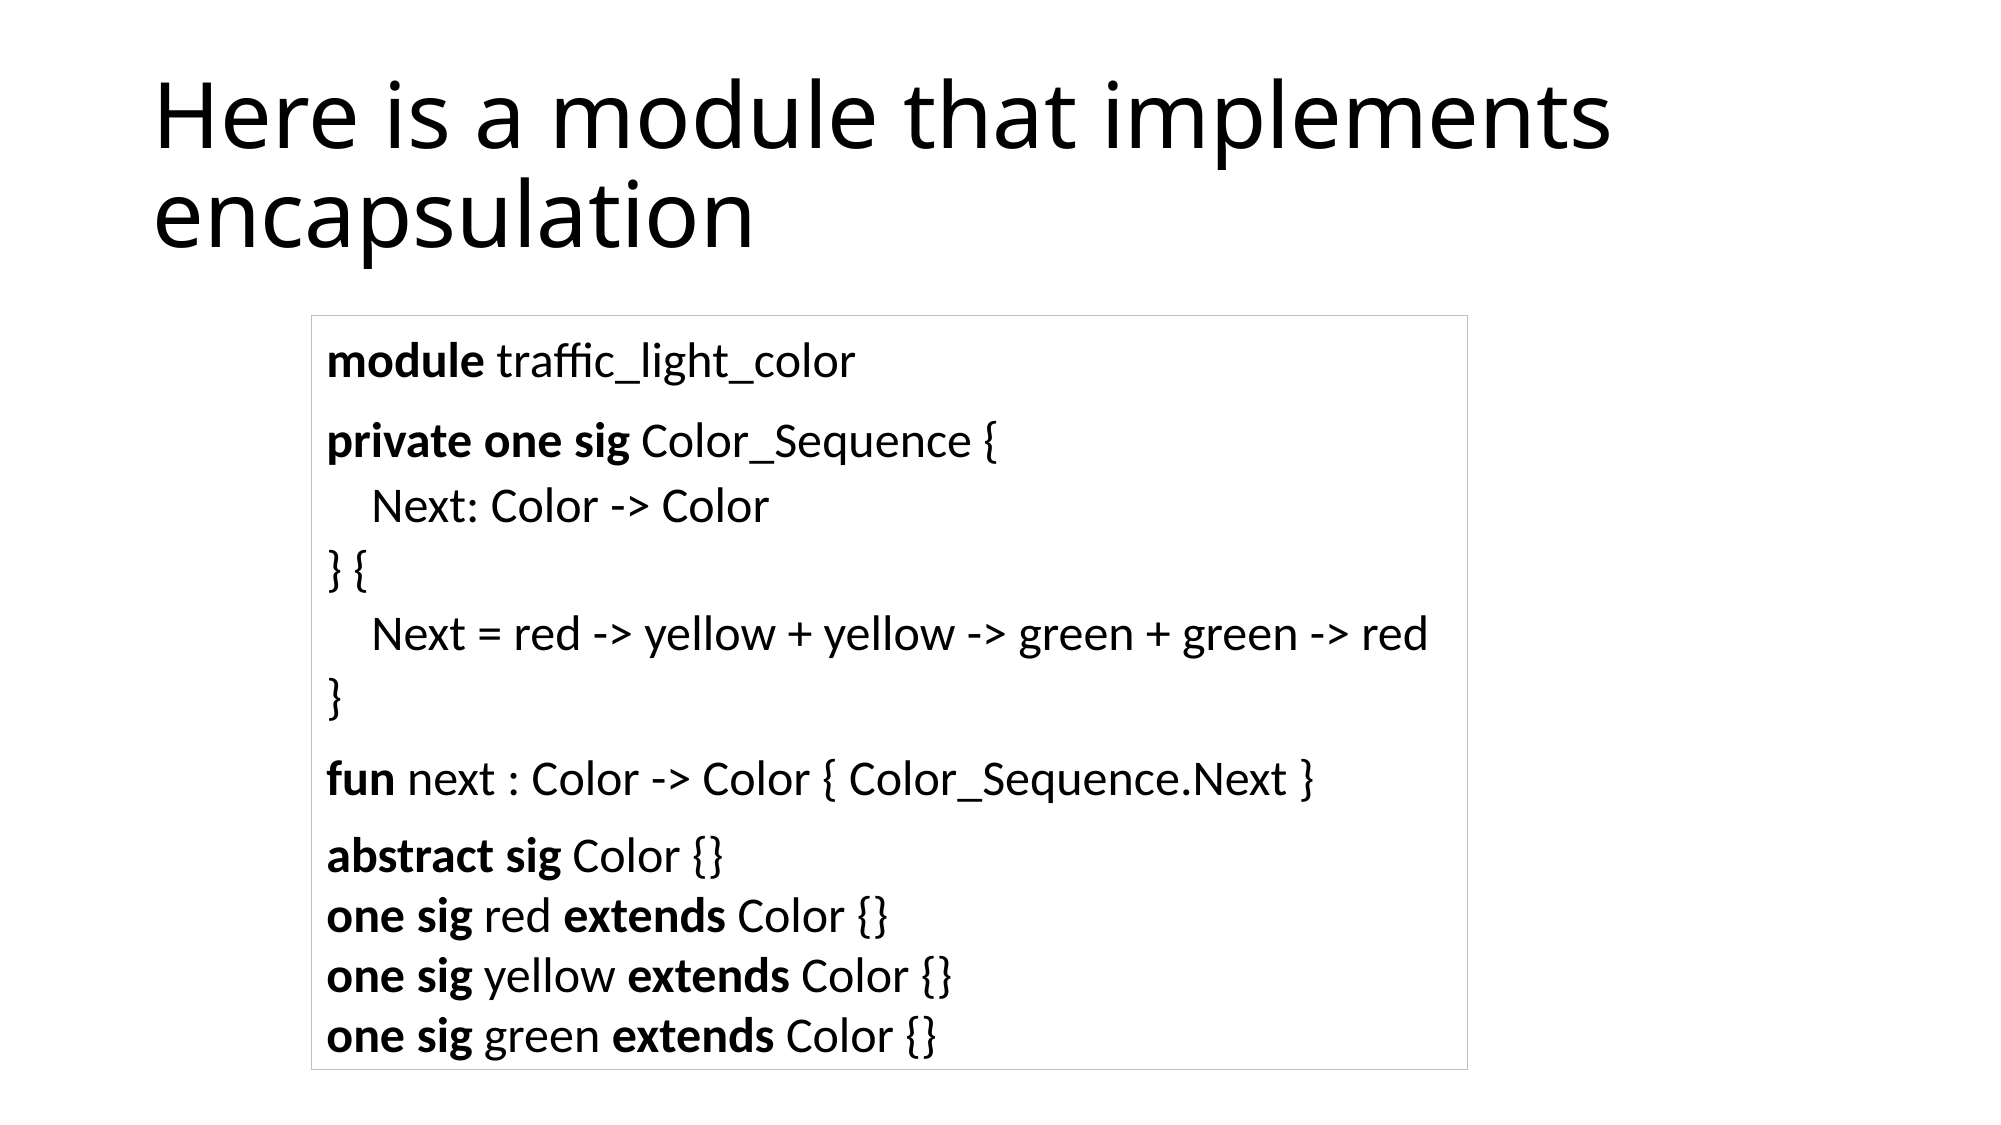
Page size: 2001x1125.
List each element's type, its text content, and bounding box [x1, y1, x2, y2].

title Here is a module that implements encapsulation [137, 59, 1863, 278]
text_box module traffic_light_color private one sig Color_Sequence { Next: Color -> Color } { Next = red -> yellow + yellow -> green + green -> red } fun next : Color -> Color { Color_Sequence.Next } abstract sig Color {} one sig red extends Color {} one sig yellow extends Color {} one sig green extends Color {} [311, 315, 1468, 1070]
